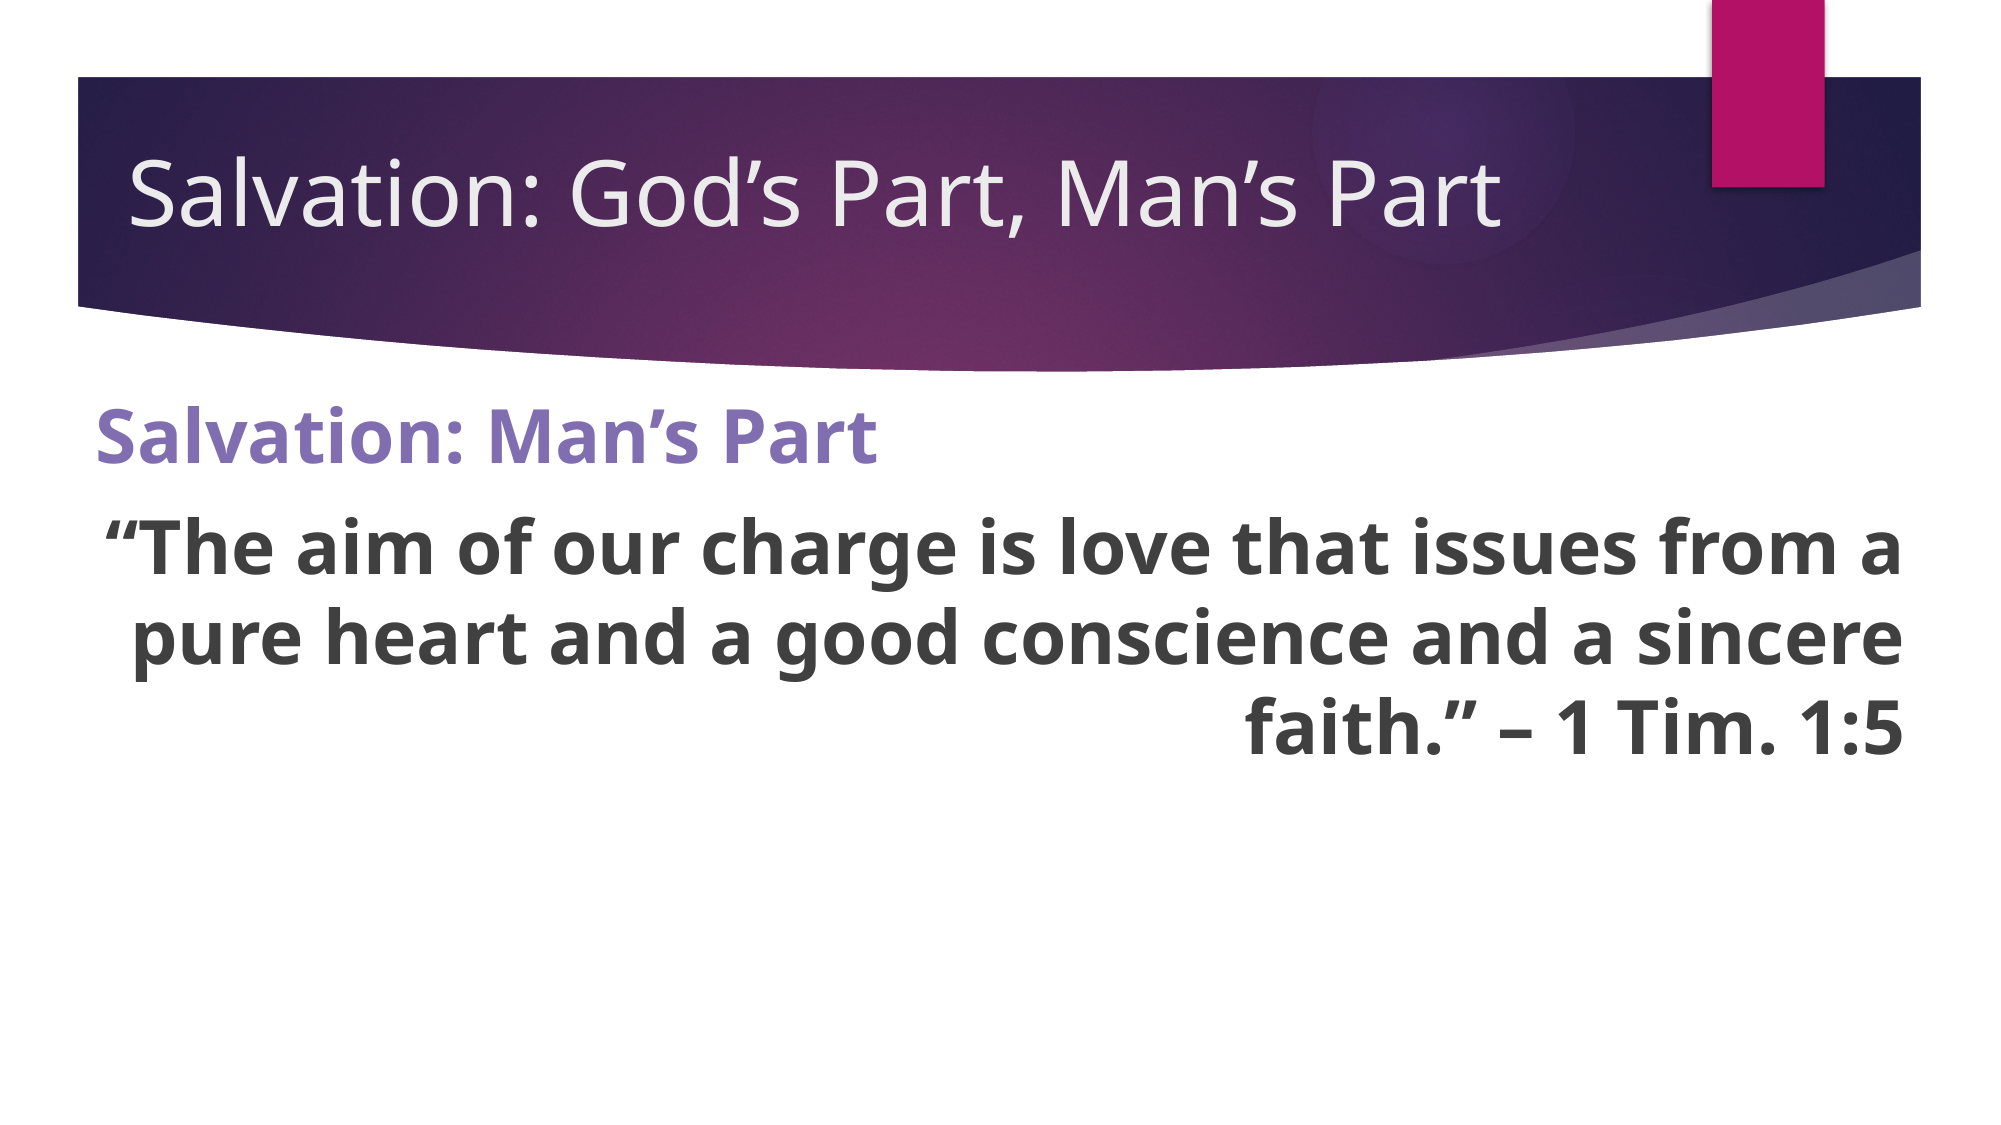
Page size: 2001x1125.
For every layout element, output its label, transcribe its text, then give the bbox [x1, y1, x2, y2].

list Salvation: Man’s Part “The aim of our charge is love that issues from a pure heart and a good conscience and a sincere faith.” – 1 Tim. 1:5 [80, 380, 1922, 1082]
title Salvation: God’s Part, Man’s Part [112, 103, 1627, 276]
